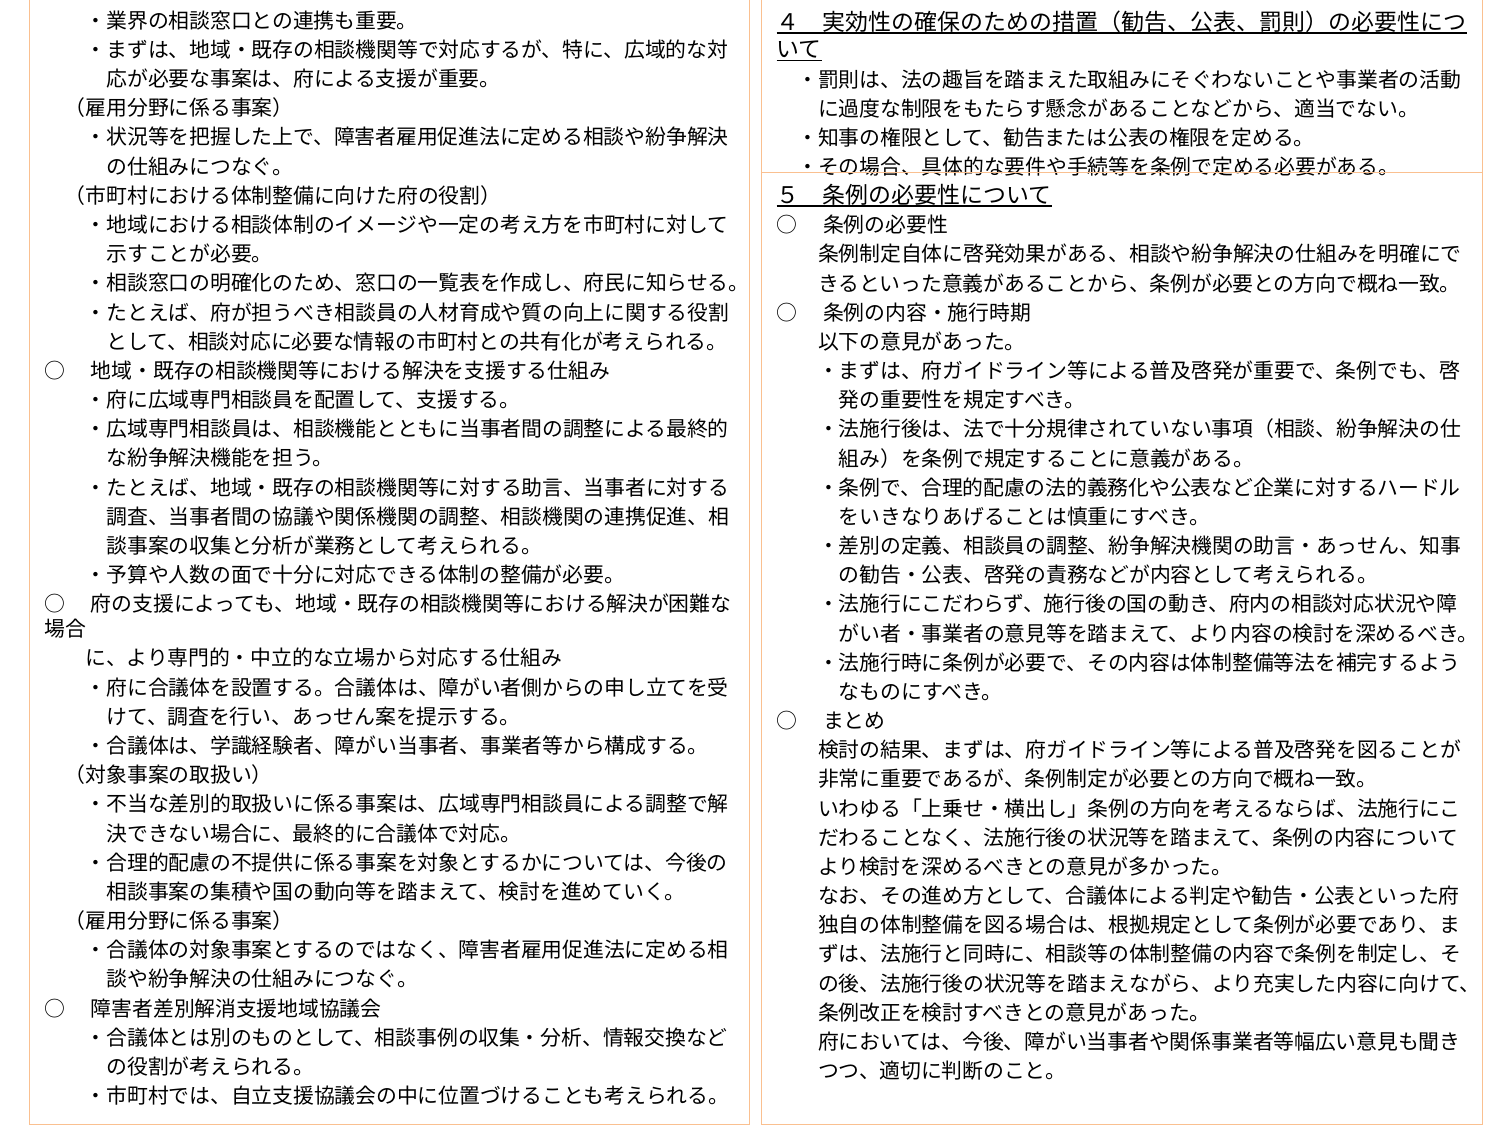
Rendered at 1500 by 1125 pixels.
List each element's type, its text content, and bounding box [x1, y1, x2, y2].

text_box ・業界の相談窓口との連携も重要。 ・まずは、地域・既存の相談機関等で対応するが、特に、広域的な対 応が必要な事案は、府による支援が重要。 （雇用分野に係る事案） ・状況等を把握した上で、障害者雇用促進法に定める相談や紛争解決 の仕組みにつなぐ。 （市町村における体制整備に向けた府の役割） ・地域における相談体制のイメージや一定の考え方を市町村に対して 示すことが必要。 ・相談窓口の明確化のため、窓口の一覧表を作成し、府民に知らせる。 ・たとえば、府が担うべき相談員の人材育成や質の向上に関する役割 として、相談対応に必要な情報の市町村との共有化が考えられる。 ○ 地域・既存の相談機関等における解決を支援する仕組み ・府に広域専門相談員を配置して、支援する。 ・広域専門相談員は、相談機能とともに当事者間の調整による最終的 な紛争解決機能を担う。 ・たとえば、地域・既存の相談機関等に対する助言、当事者に対する 調査、当事者間の協議や関係機関の調整、相談機関の連携促進、相 談事案の収集と分析が業務として考えられる。 ・予算や人数の面で十分に対応できる体制の整備が必要。 ○ 府の支援によっても、地域・既存の相談機関等における解決が困難な場合 に、より専門的・中立的な立場から対応する仕組み ・府に合議体を設置する。合議体は、障がい者側からの申し立てを受 けて、調査を行い、あっせん案を提示する。 ・合議体は、学識経験者、障がい当事者、事業者等から構成する。 （対象事案の取扱い） ・不当な差別的取扱いに係る事案は、広域専門相談員による調整で解 決できない場合に、最終的に合議体で対応。 ・合理的配慮の不提供に係る事案を対象とするかについては、今後の 相談事案の集積や国の動向等を踏まえて、検討を進めていく。 （雇用分野に係る事案） ・合議体の対象事案とするのではなく、障害者雇用促進法に定める相 談や紛争解決の仕組みにつなぐ。 ○ 障害者差別解消支援地域協議会 ・合議体とは別のものとして、相談事例の収集・分析、情報交換など の役割が考えられる。 ・市町村では、自立支援協議会の中に位置づけることも考えられる。 [29, 0, 750, 1125]
text_box ４ 実効性の確保のための措置（勧告、公表、罰則）の必要性について ・罰則は、法の趣旨を踏まえた取組みにそぐわないことや事業者の活動 に過度な制限をもたらす懸念があることなどから、適当でない。 ・知事の権限として、勧告または公表の権限を定める。 ・その場合、具体的な要件や手続等を条例で定める必要がある。 [761, 0, 1483, 172]
text_box ５ 条例の必要性について ○ 条例の必要性 条例制定自体に啓発効果がある、相談や紛争解決の仕組みを明確にで きるといった意義があることから、条例が必要との方向で概ね一致。 ○ 条例の内容・施行時期 以下の意見があった。 ・まずは、府ガイドライン等による普及啓発が重要で、条例でも、啓 発の重要性を規定すべき。 ・法施行後は、法で十分規律されていない事項（相談、紛争解決の仕 組み）を条例で規定することに意義がある。 ・条例で、合理的配慮の法的義務化や公表など企業に対するハードル をいきなりあげることは慎重にすべき。 ・差別の定義、相談員の調整、紛争解決機関の助言・あっせん、知事 の勧告・公表、啓発の責務などが内容として考えられる。 ・法施行にこだわらず、施行後の国の動き、府内の相談対応状況や障 がい者・事業者の意見等を踏まえて、より内容の検討を深めるべき。 ・法施行時に条例が必要で、その内容は体制整備等法を補完するよう なものにすべき。 ○ まとめ 検討の結果、まずは、府ガイドライン等による普及啓発を図ることが 非常に重要であるが、条例制定が必要との方向で概ね一致。 いわゆる「上乗せ・横出し」条例の方向を考えるならば、法施行にこ だわることなく、法施行後の状況等を踏まえて、条例の内容について より検討を深めるべきとの意見が多かった。 なお、その進め方として、合議体による判定や勧告・公表といった府 独自の体制整備を図る場合は、根拠規定として条例が必要であり、ま ずは、法施行と同時に、相談等の体制整備の内容で条例を制定し、そ の後、法施行後の状況等を踏まえながら、より充実した内容に向けて、 条例改正を検討すべきとの意見があった。 府においては、今後、障がい当事者や関係事業者等幅広い意見も聞き つつ、適切に判断のこと。 [761, 172, 1483, 1125]
